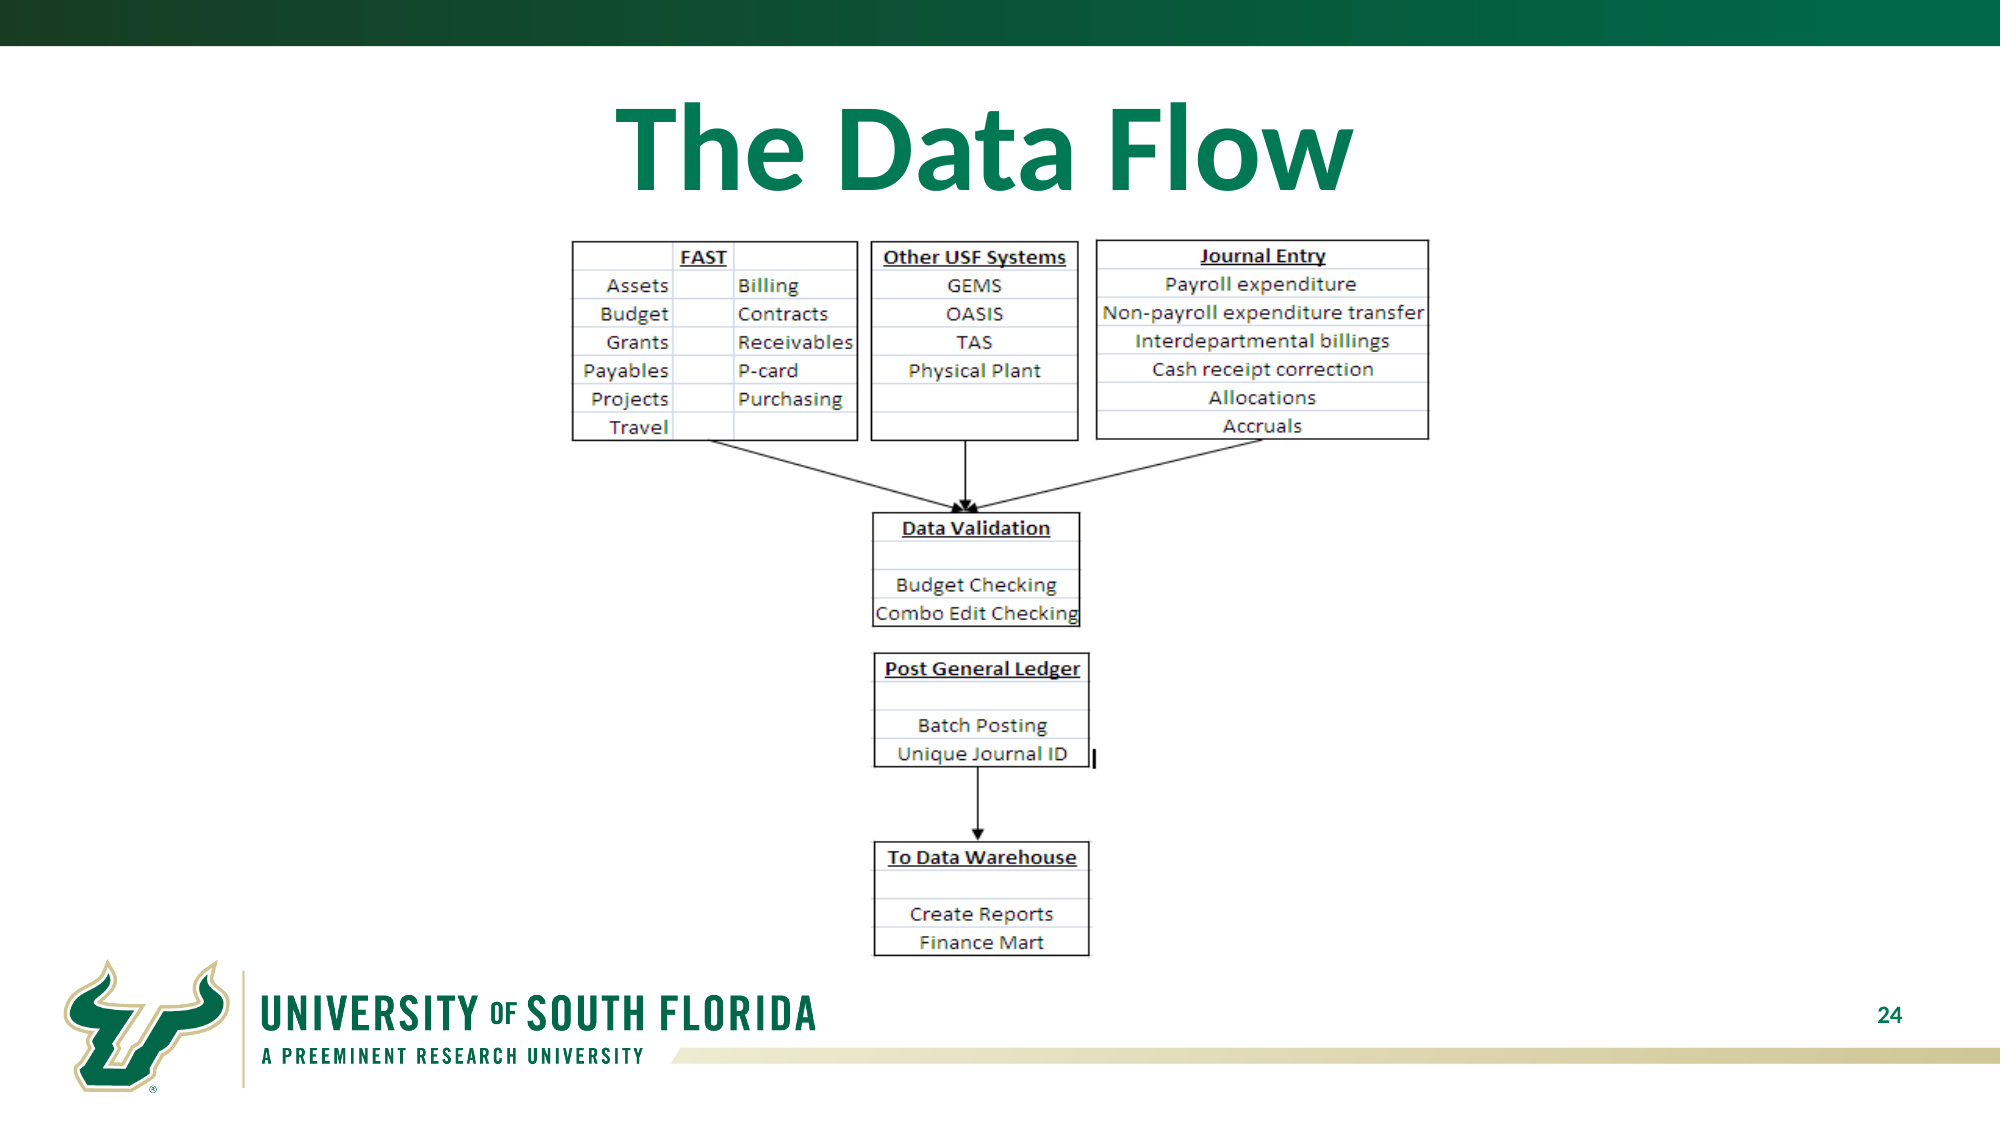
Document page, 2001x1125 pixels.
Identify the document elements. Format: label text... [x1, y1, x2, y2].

slide_number 24 [1778, 991, 1918, 1036]
title The Data Flow [600, 75, 1400, 224]
picture [0, 0, 2000, 1125]
